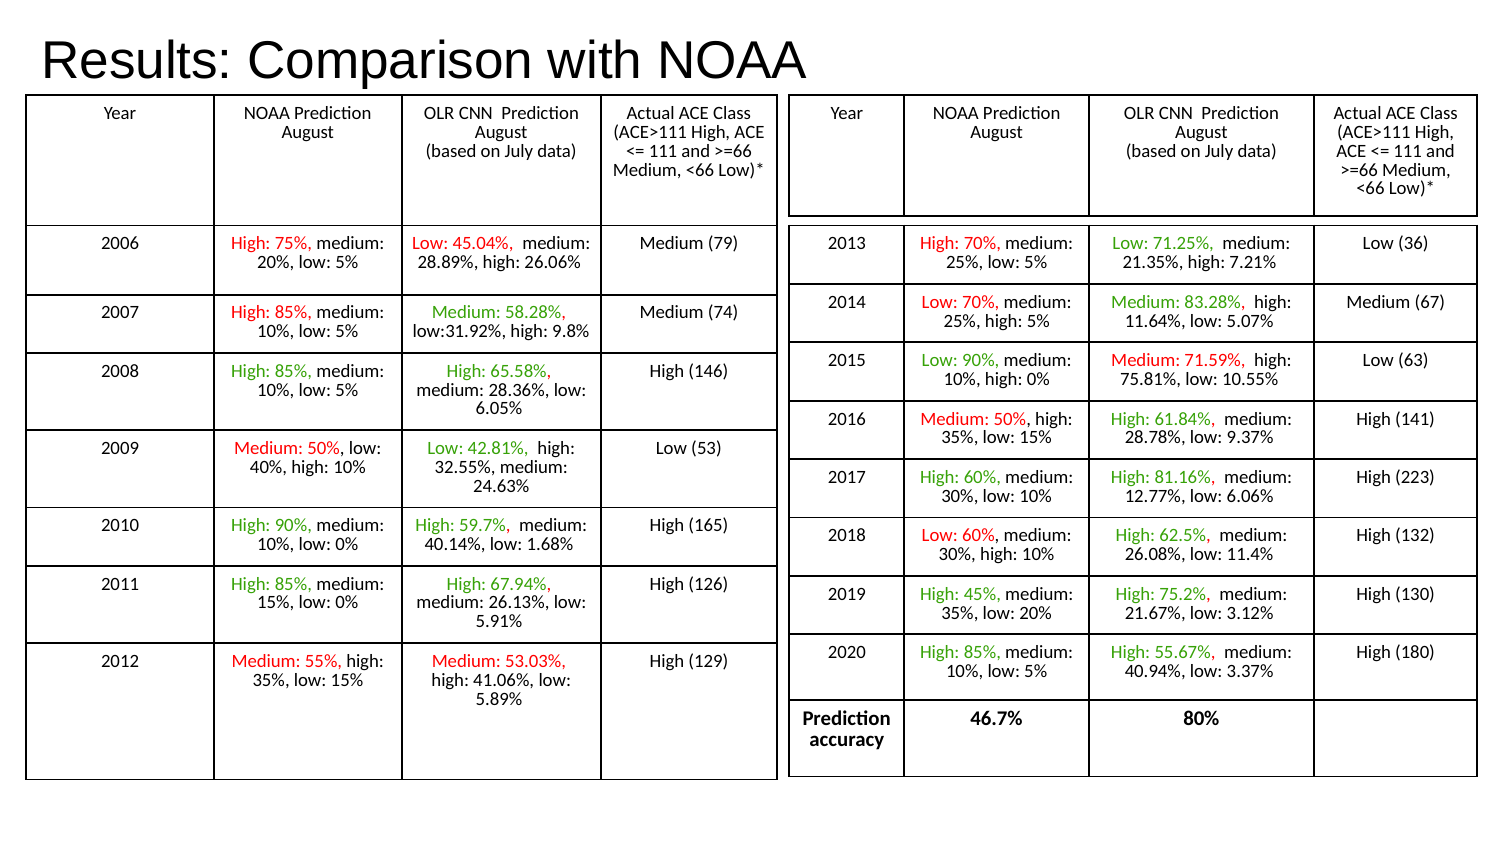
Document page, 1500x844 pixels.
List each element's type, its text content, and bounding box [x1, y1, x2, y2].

table_cell 2009 [27, 431, 213, 507]
table_cell High (130) [1315, 577, 1476, 633]
table_cell 2012 [27, 644, 213, 779]
table_cell 2018 [790, 518, 903, 575]
table_cell Prediction accuracy [790, 701, 903, 776]
table_header OLR CNN Prediction August (based on July data) [403, 96, 600, 225]
table_cell High: 75%, medium: 20%, low: 5% [215, 226, 401, 294]
table_cell High: 60%, medium: 30%, low: 10% [905, 460, 1088, 517]
table_cell Medium: 50%, low: 40%, high: 10% [215, 431, 401, 507]
table_cell High (132) [1315, 518, 1476, 575]
table_cell High: 55.67%, medium: 40.94%, low: 3.37% [1090, 635, 1313, 699]
table_cell High: 61.84%, medium: 28.78%, low: 9.37% [1090, 402, 1313, 458]
table_header High: 70%, medium: 25%, low: 5% [905, 226, 1088, 283]
table_cell High (223) [1315, 460, 1476, 517]
table_cell Low (53) [602, 431, 776, 507]
table_header Low (36) [1315, 226, 1476, 283]
table_cell Low: 70%, medium: 25%, high: 5% [905, 285, 1088, 341]
table_cell 2016 [790, 402, 903, 458]
table_cell High: 85%, medium: 10%, low: 5% [905, 635, 1088, 699]
table_cell High: 85%, medium: 15%, low: 0% [215, 567, 401, 642]
table_cell 2017 [790, 460, 903, 517]
table_cell High: 65.58%, medium: 28.36%, low: 6.05% [403, 354, 600, 429]
table_header Year [27, 96, 213, 225]
table_cell High (126) [602, 567, 776, 642]
table_cell Medium (74) [602, 296, 776, 352]
table_cell High: 62.5%, medium: 26.08%, low: 11.4% [1090, 518, 1313, 575]
table_cell High: 59.7%, medium: 40.14%, low: 1.68% [403, 508, 600, 565]
title Results: Comparison with NOAA [26, 10, 1424, 105]
table_cell [1315, 701, 1476, 776]
table_header OLR CNN Prediction August (based on July data) [1090, 96, 1313, 215]
table_cell Medium (79) [602, 226, 776, 294]
table_header Year [790, 96, 903, 215]
table_cell High (129) [602, 644, 776, 779]
table_cell High: 85%, medium: 10%, low: 5% [215, 296, 401, 352]
table_cell High: 85%, medium: 10%, low: 5% [215, 354, 401, 429]
table_header NOAA Prediction August [905, 96, 1088, 215]
table_cell 2019 [790, 577, 903, 633]
table_cell Low: 90%, medium: 10%, high: 0% [905, 343, 1088, 400]
table_cell High: 67.94%, medium: 26.13%, low: 5.91% [403, 567, 600, 642]
table_cell 2010 [27, 508, 213, 565]
table_cell 46.7% [905, 701, 1088, 776]
table_cell Medium: 53.03%, high: 41.06%, low: 5.89% [403, 644, 600, 779]
table_header 2013 [790, 226, 903, 283]
table_cell Medium: 50%, high: 35%, low: 15% [905, 402, 1088, 458]
table_cell 2011 [27, 567, 213, 642]
table_header NOAA Prediction August [215, 96, 401, 225]
table_cell Medium: 58.28%, low:31.92%, high: 9.8% [403, 296, 600, 352]
table_cell Low: 45.04%, medium: 28.89%, high: 26.06% [403, 226, 600, 294]
table_cell High: 45%, medium: 35%, low: 20% [905, 577, 1088, 633]
table_cell High: 90%, medium: 10%, low: 0% [215, 508, 401, 565]
table_cell 2006 [27, 226, 213, 294]
table_cell Medium: 55%, high: 35%, low: 15% [215, 644, 401, 779]
table_cell 2007 [27, 296, 213, 352]
table_header Low: 71.25%, medium: 21.35%, high: 7.21% [1090, 226, 1313, 283]
table_cell High (165) [602, 508, 776, 565]
table_cell Medium: 71.59%, high: 75.81%, low: 10.55% [1090, 343, 1313, 400]
table_cell 2008 [27, 354, 213, 429]
table_cell Medium (67) [1315, 285, 1476, 341]
table_cell 80% [1090, 701, 1313, 776]
table_cell High (146) [602, 354, 776, 429]
table_cell 2015 [790, 343, 903, 400]
table_header Actual ACE Class (ACE>111 High, ACE <= 111 and >=66 Medium, <66 Low)* [1315, 96, 1476, 215]
table_cell Low (63) [1315, 343, 1476, 400]
table_cell High: 75.2%, medium: 21.67%, low: 3.12% [1090, 577, 1313, 633]
table_cell Medium: 83.28%, high: 11.64%, low: 5.07% [1090, 285, 1313, 341]
table_cell High (141) [1315, 402, 1476, 458]
table_cell High: 81.16%, medium: 12.77%, low: 6.06% [1090, 460, 1313, 517]
table_cell 2020 [790, 635, 903, 699]
table_header Actual ACE Class (ACE>111 High, ACE <= 111 and >=66 Medium, <66 Low)* [602, 96, 776, 225]
table_cell Low: 42.81%, high: 32.55%, medium: 24.63% [403, 431, 600, 507]
table_cell 2014 [790, 285, 903, 341]
table_cell Low: 60%, medium: 30%, high: 10% [905, 518, 1088, 575]
table_cell High (180) [1315, 635, 1476, 699]
